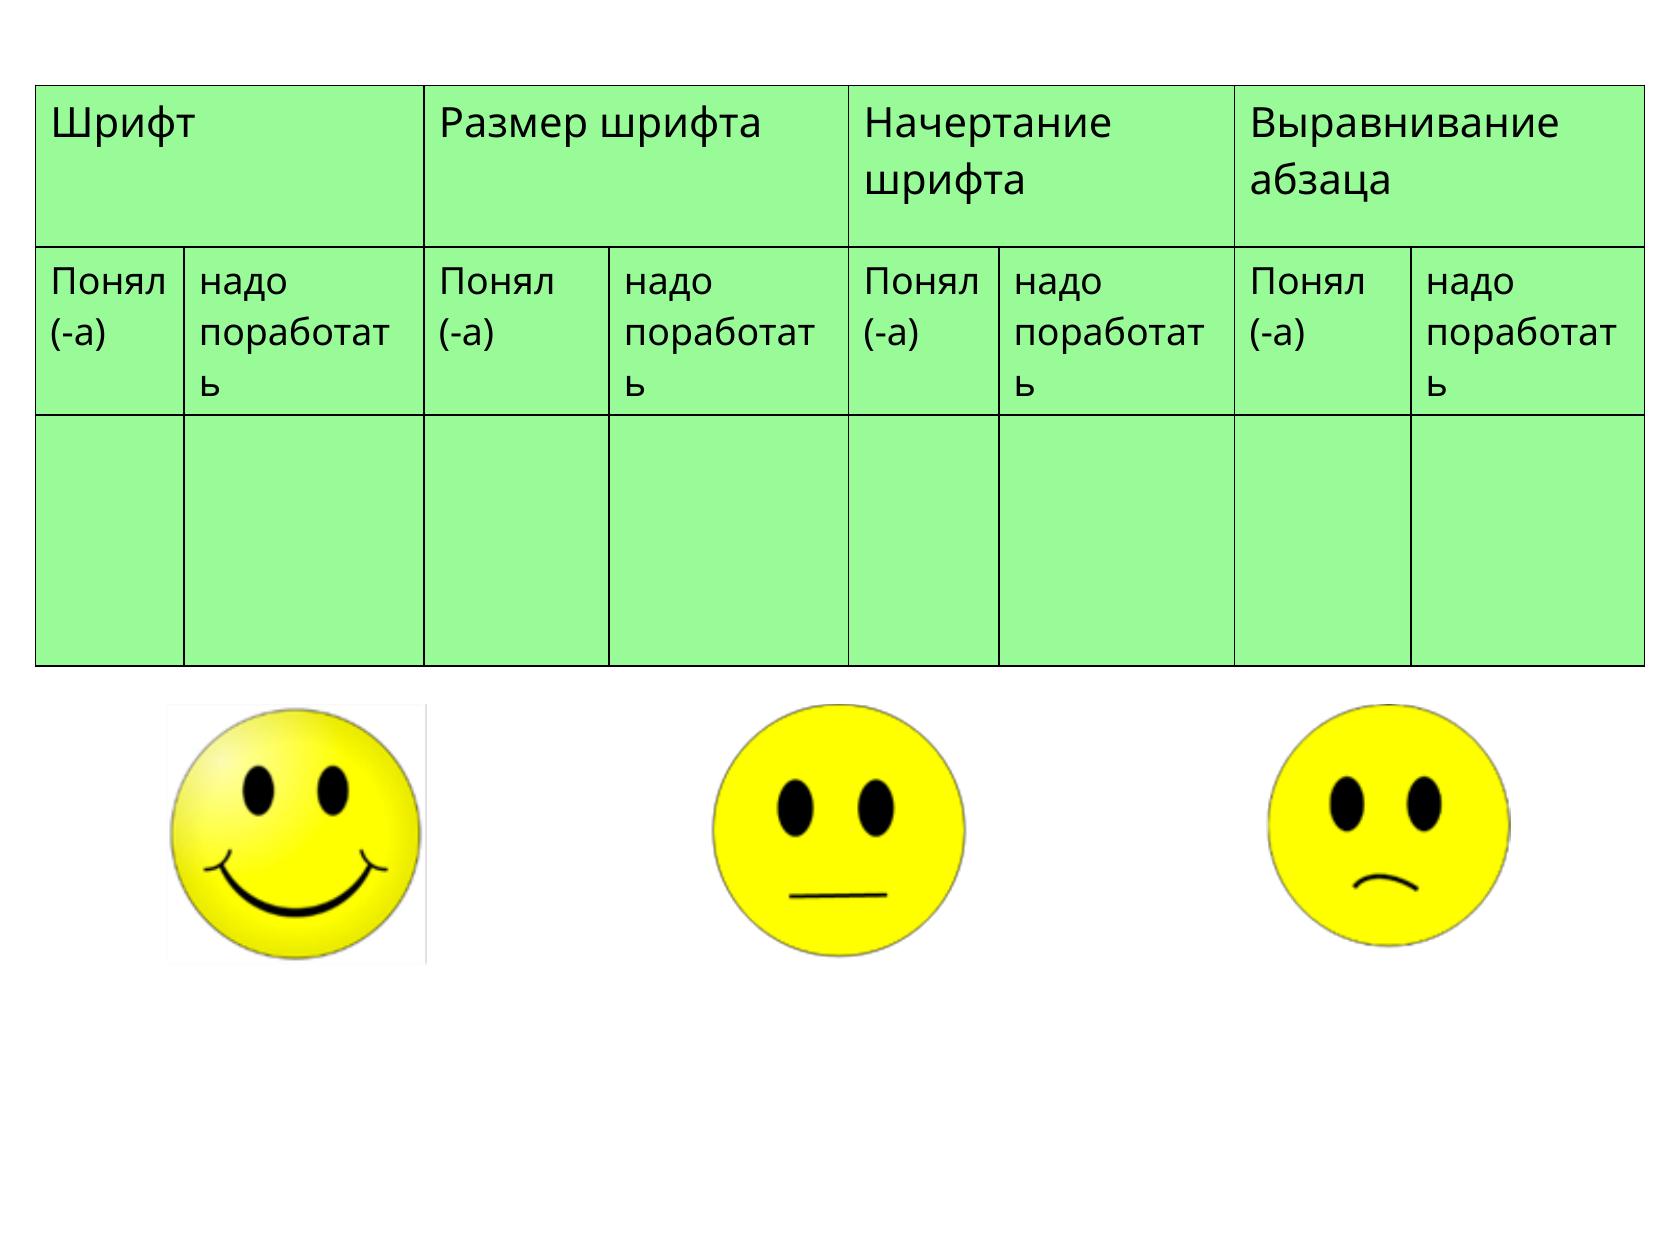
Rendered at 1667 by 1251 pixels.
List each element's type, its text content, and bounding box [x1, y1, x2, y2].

table_cell [849, 416, 998, 665]
table_header Начертание шрифта [849, 86, 1234, 246]
table_cell Понял (-а) [1235, 248, 1410, 414]
table_header Выравнивание абзаца [1235, 86, 1644, 246]
table_cell надо поработать [610, 248, 848, 414]
table_cell [36, 416, 183, 665]
table_cell [1235, 416, 1410, 665]
table_cell [1000, 416, 1234, 665]
table_header Шрифт [36, 86, 423, 246]
table_cell Понял (-а) [36, 248, 183, 414]
picture [166, 703, 1511, 965]
table_cell [1412, 416, 1644, 665]
table_cell надо поработать [1000, 248, 1234, 414]
table_cell Понял (-а) [425, 248, 608, 414]
table_cell [185, 416, 423, 665]
table_cell надо поработать [185, 248, 423, 414]
table_cell [425, 416, 608, 665]
table_cell Понял (-а) [849, 248, 998, 414]
table_cell [610, 416, 848, 665]
table_header Размер шрифта [425, 86, 848, 246]
table_cell надо поработать [1412, 248, 1644, 414]
